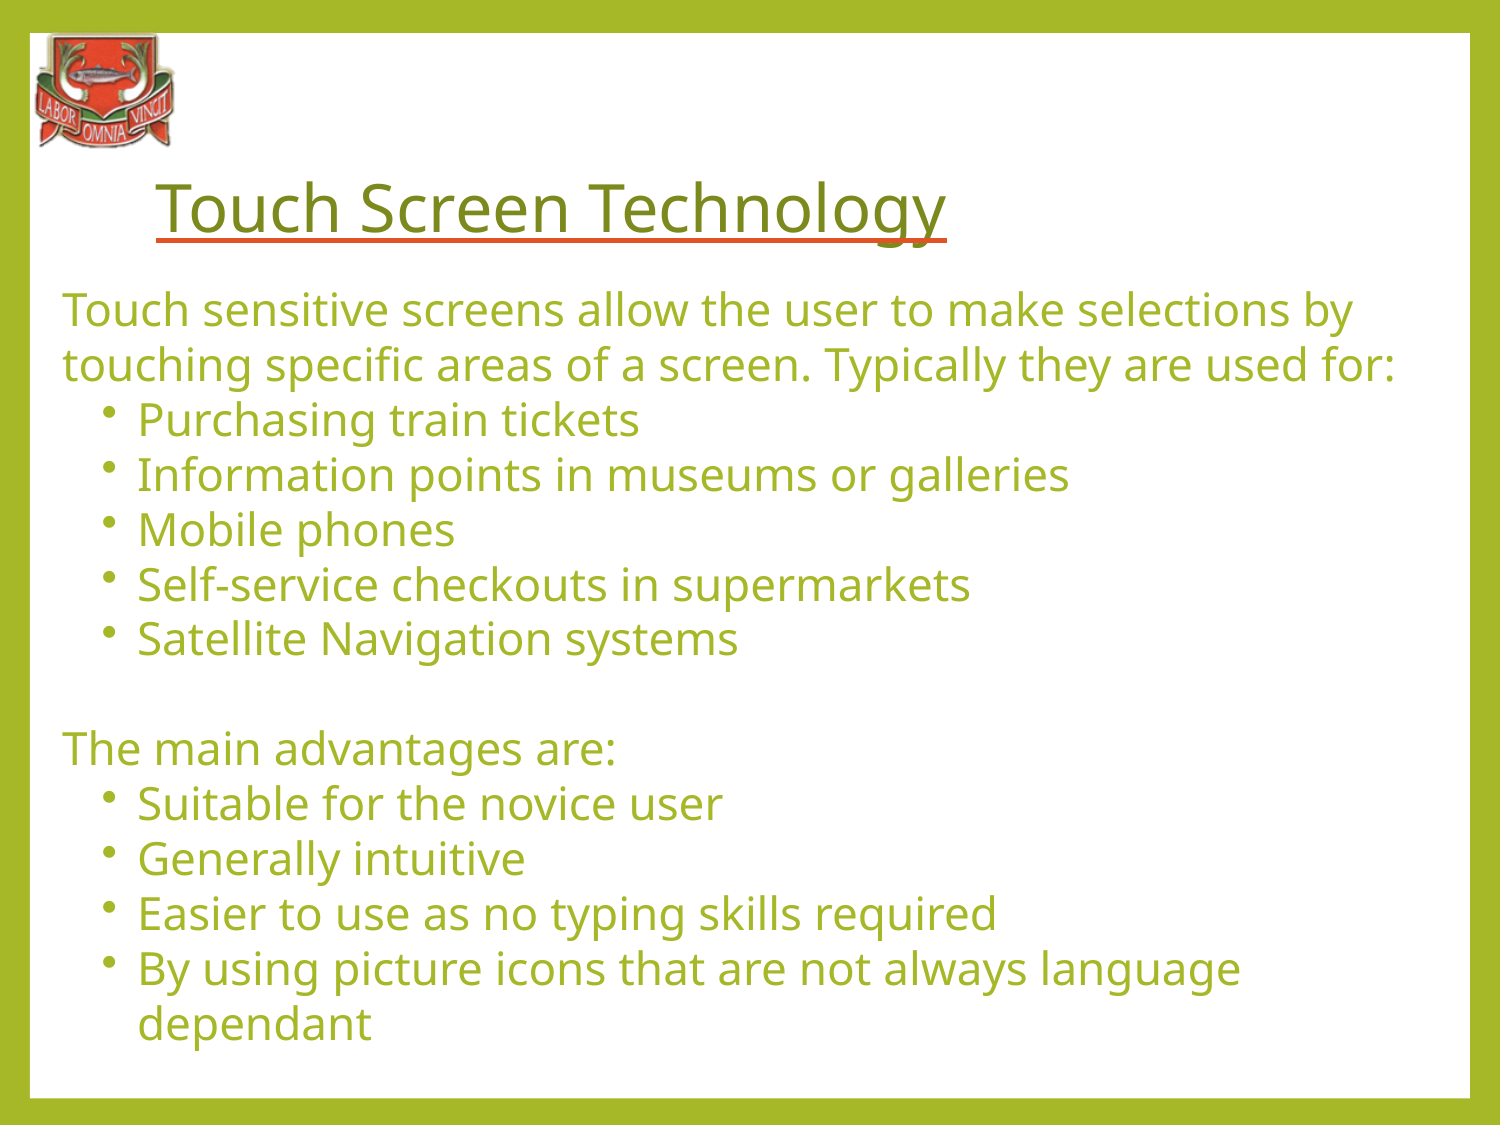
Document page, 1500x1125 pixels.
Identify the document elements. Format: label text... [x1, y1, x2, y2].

title Touch Screen Technology [140, 99, 1356, 272]
picture [29, 19, 180, 166]
text_box Touch sensitive screens allow the user to make selections by touching specific areas of a screen. Typically they are used for: Purchasing train tickets Information points in museums or galleries Mobile phones Self-service checkouts in supermarkets Satellite Navigation systems The main advantages are: Suitable for the novice user Generally intuitive Easier to use as no typing skills required By using picture icons that are not always language dependant [47, 272, 1450, 1058]
